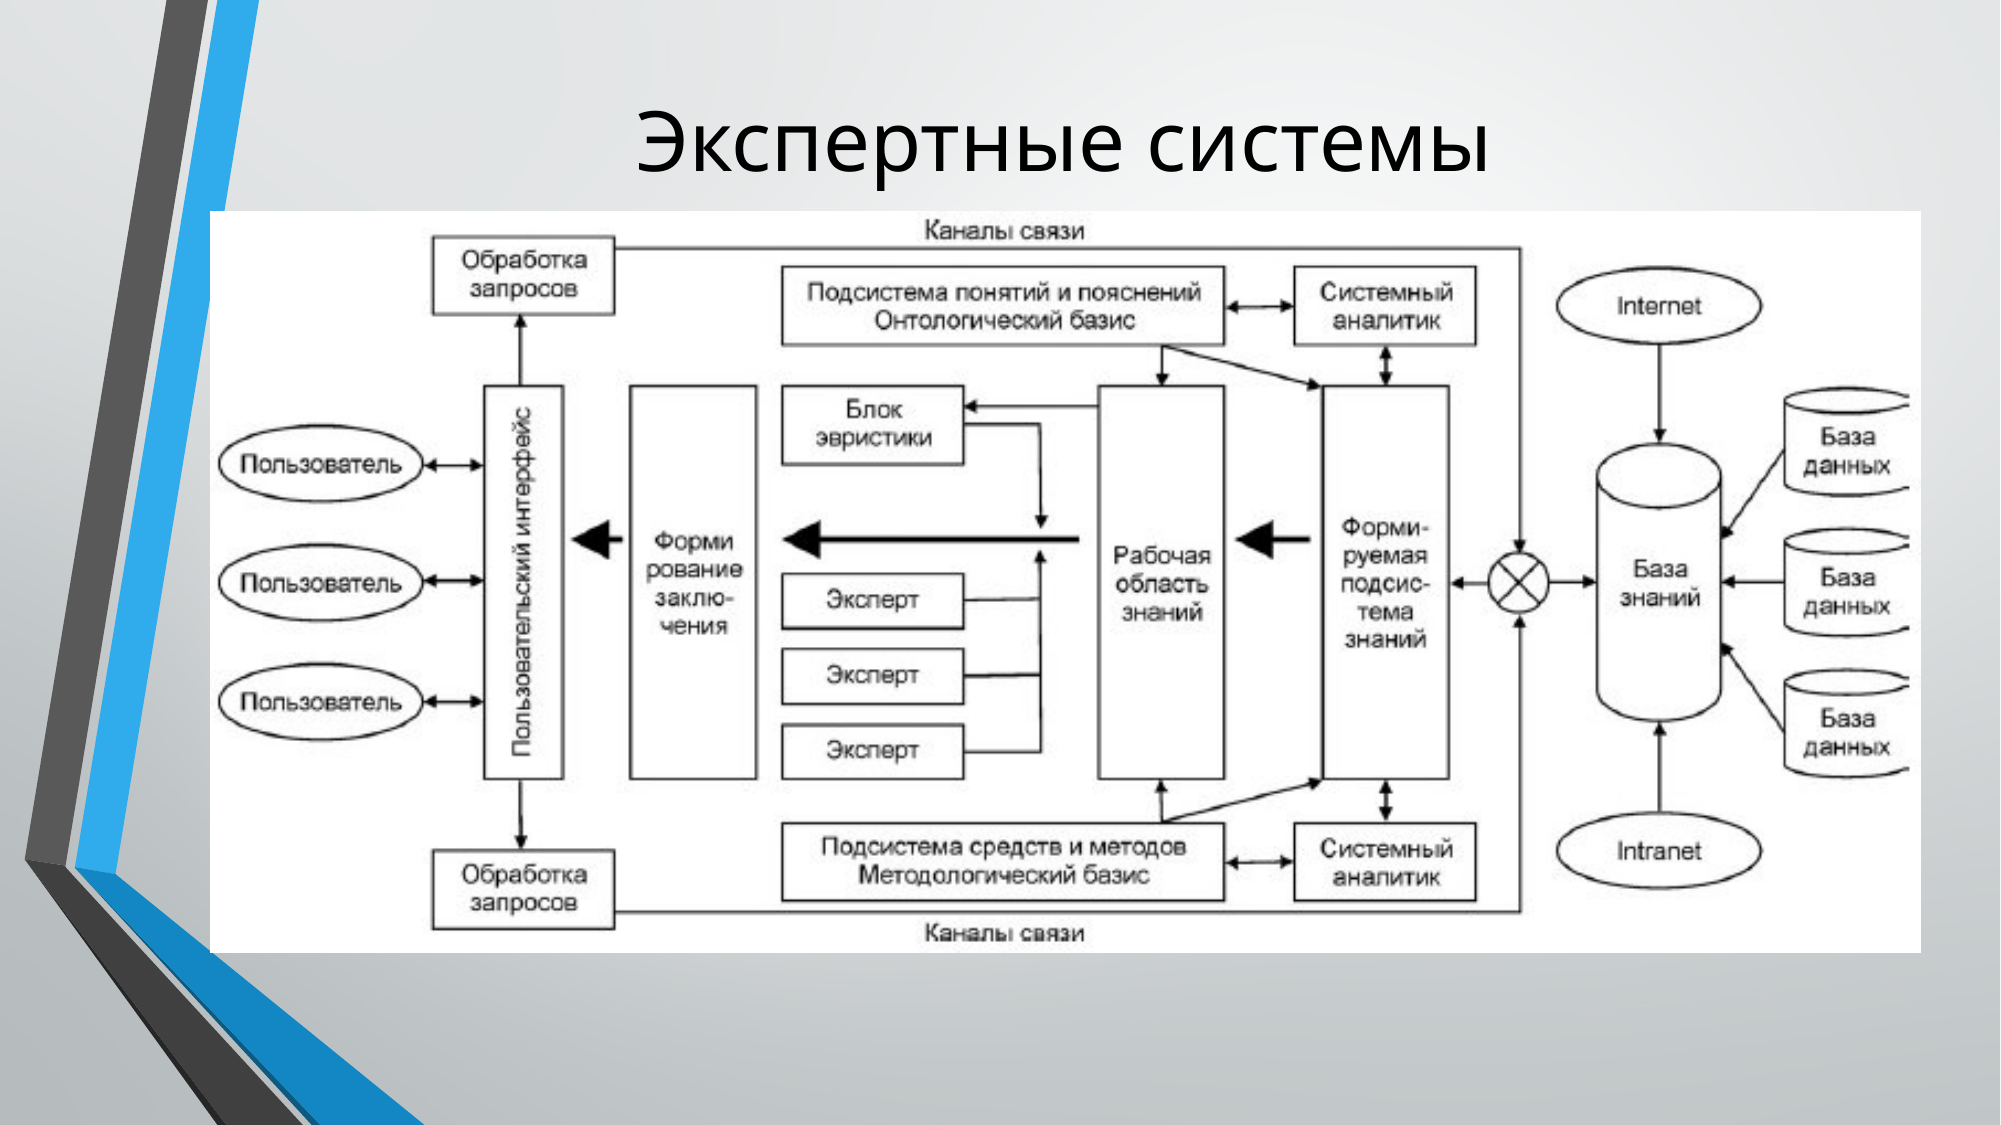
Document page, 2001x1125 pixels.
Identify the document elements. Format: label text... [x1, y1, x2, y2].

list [210, 211, 1921, 954]
title Экспертные системы [243, 65, 1887, 211]
